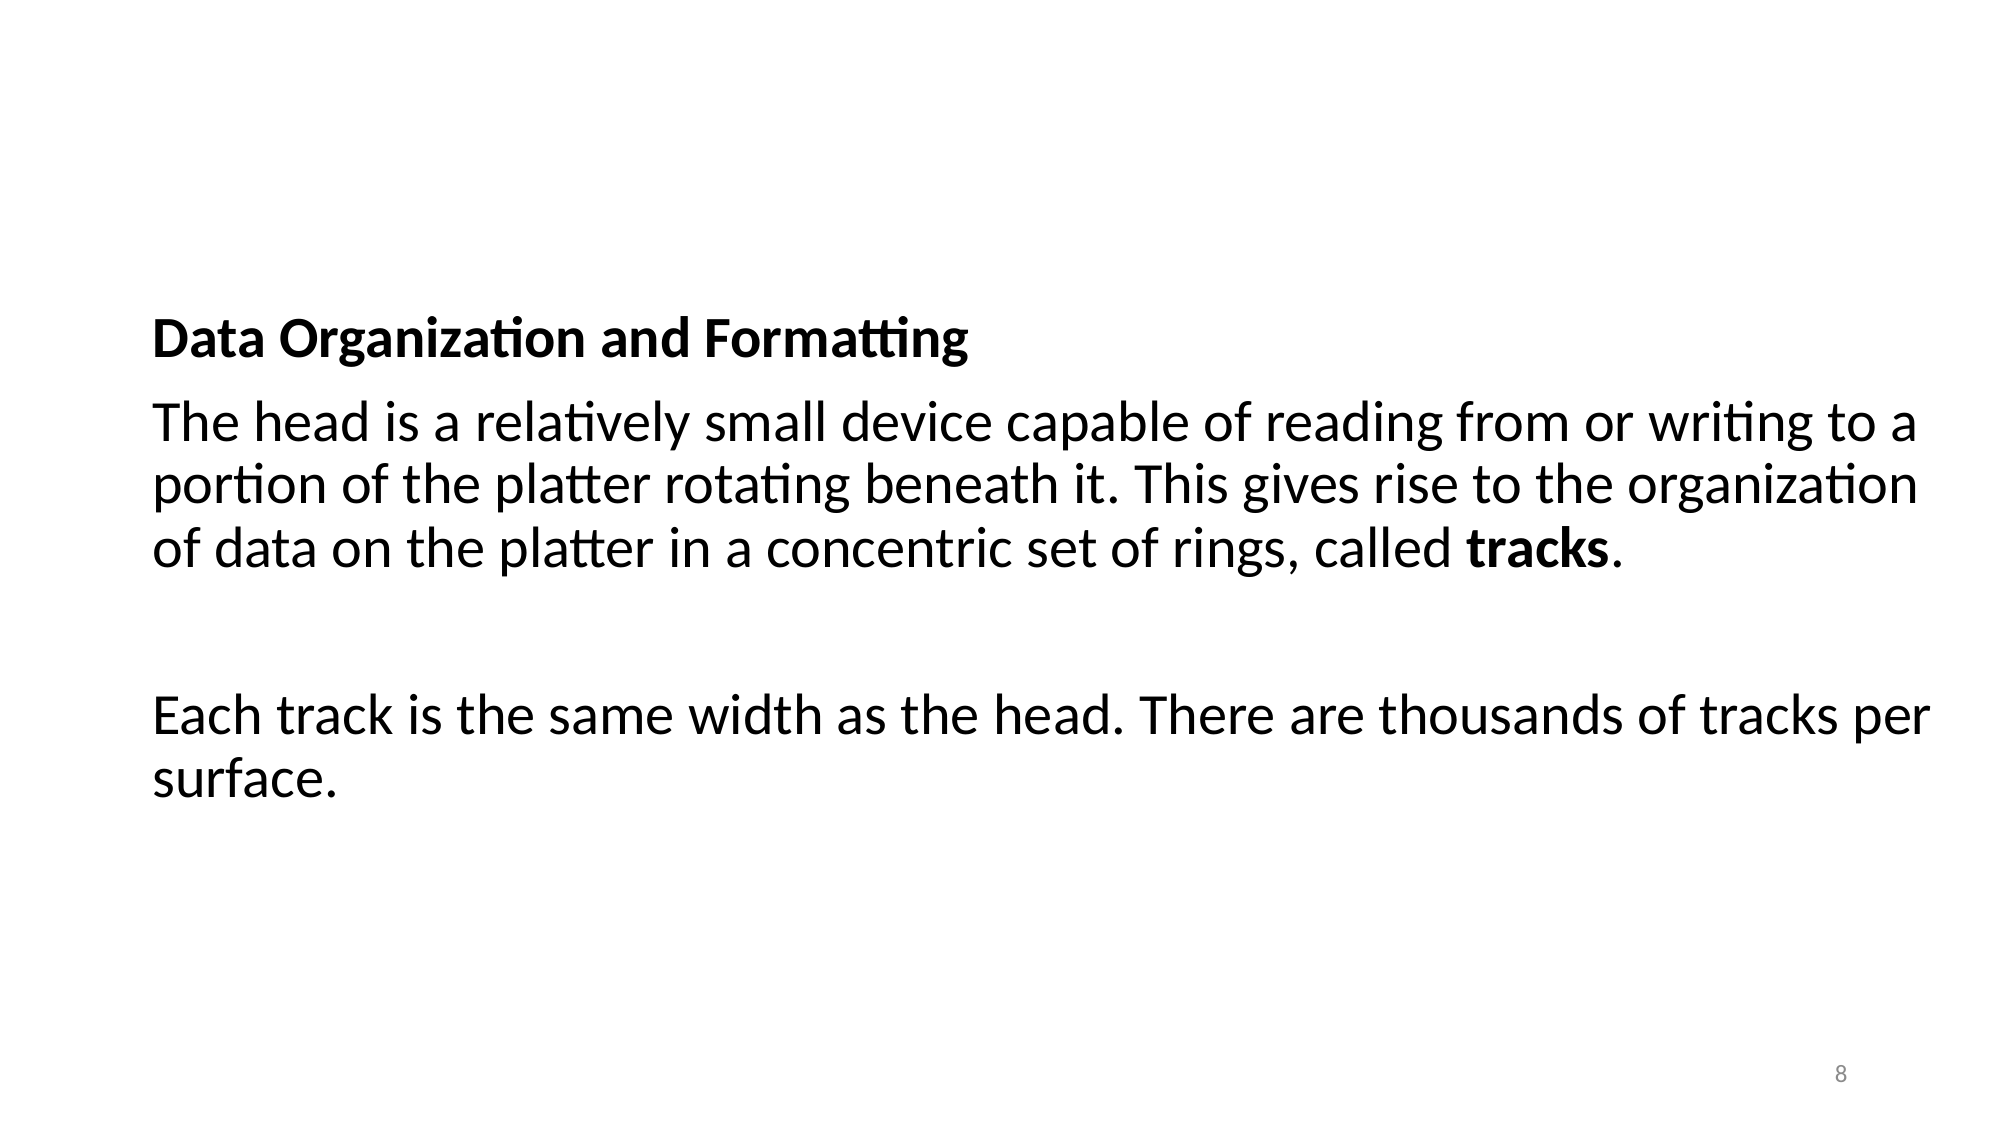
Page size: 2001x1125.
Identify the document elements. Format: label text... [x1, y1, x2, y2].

slide_number 8 [1412, 1042, 1863, 1103]
list Data Organization and Formatting The head is a relatively small device capable of reading from or writing to a portion of the platter rotating beneath it. This gives rise to the organization of data on the platter in a concentric set of rings, called tracks. Each track is the same width as the head. There are thousands of tracks per surface. [137, 299, 1957, 1092]
